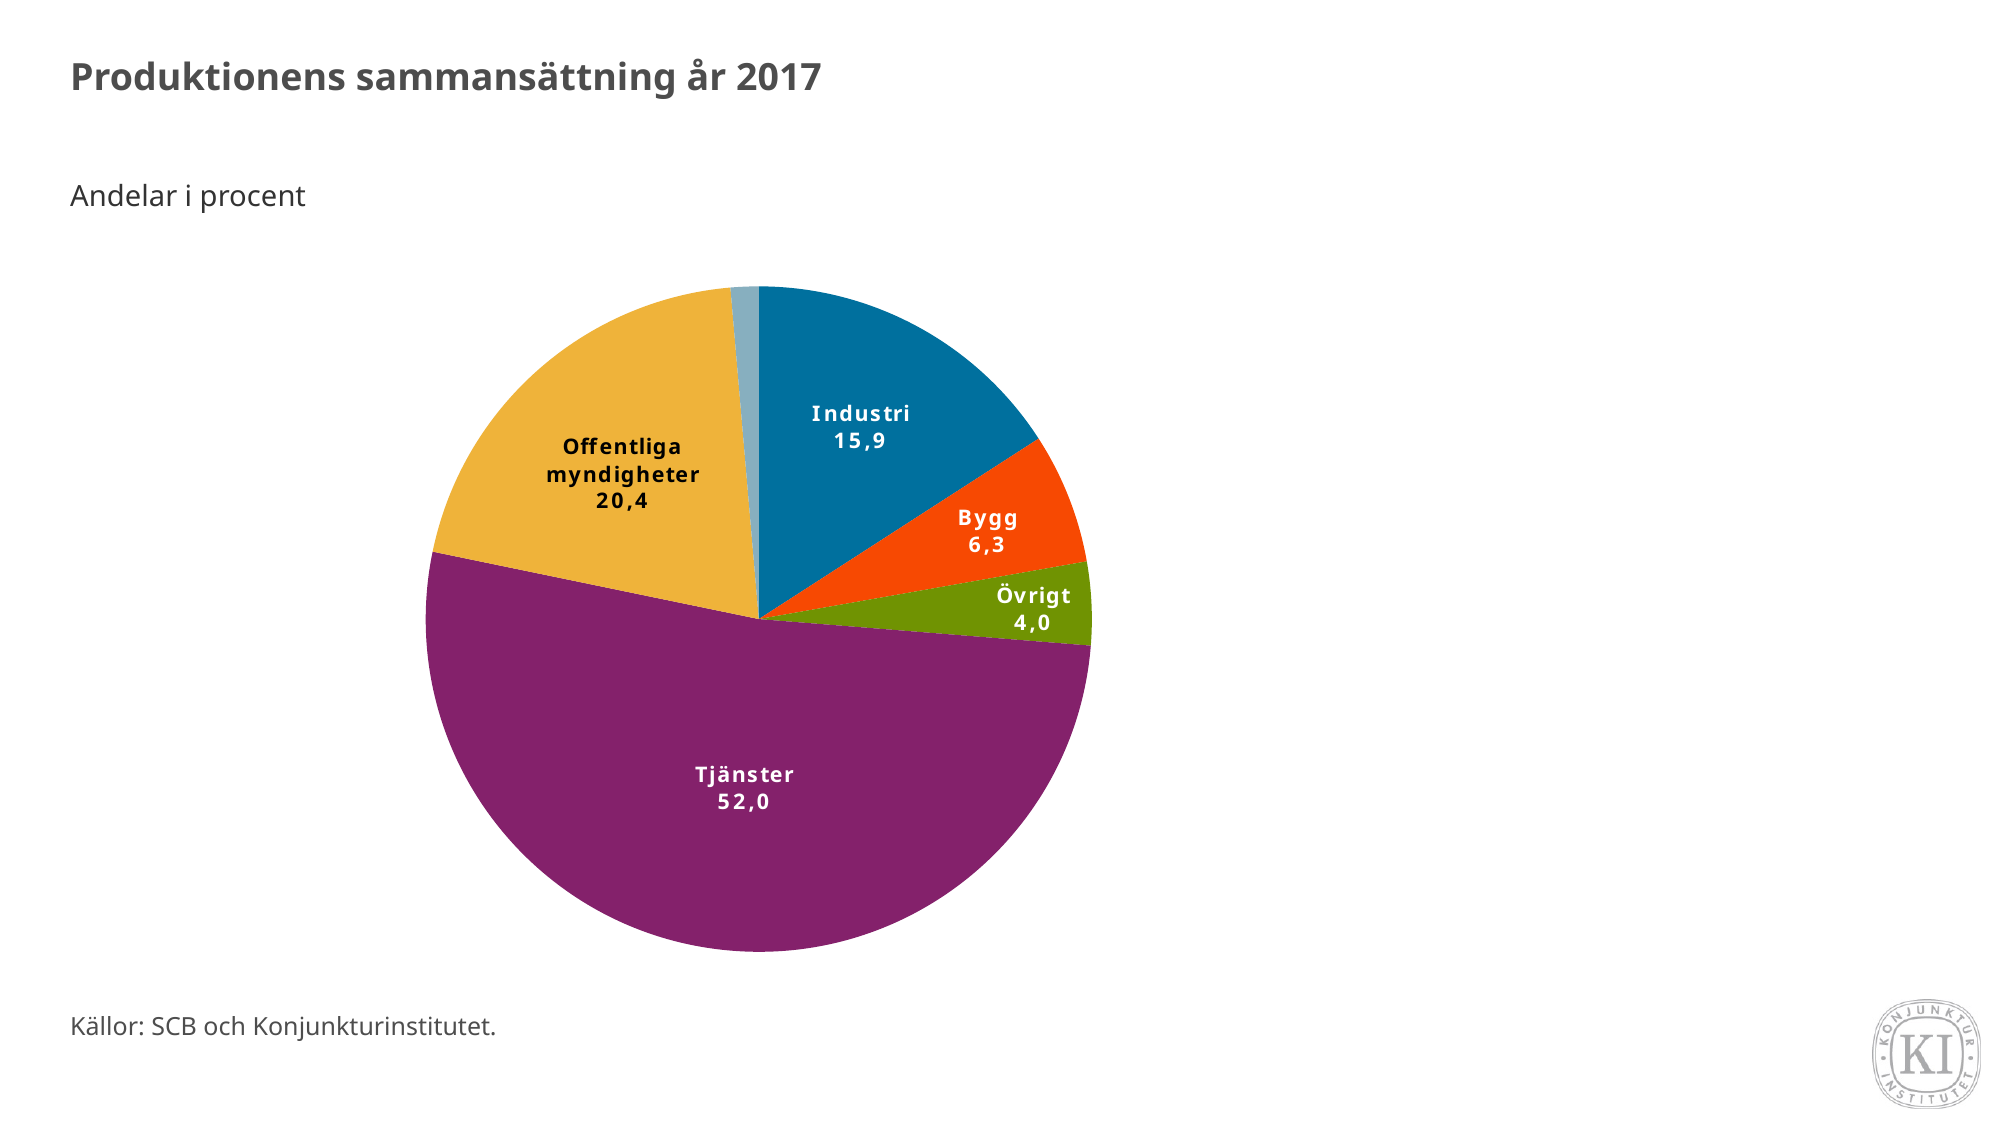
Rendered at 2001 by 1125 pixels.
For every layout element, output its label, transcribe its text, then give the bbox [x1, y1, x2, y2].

picture [1872, 999, 1981, 1109]
title Produktionens sammansättning år 2017 [55, 45, 1476, 128]
list Andelar i procent [55, 137, 1476, 220]
subtitle Källor: SCB och Konjunkturinstitutet. [55, 1003, 1476, 1106]
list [352, 219, 1165, 1001]
